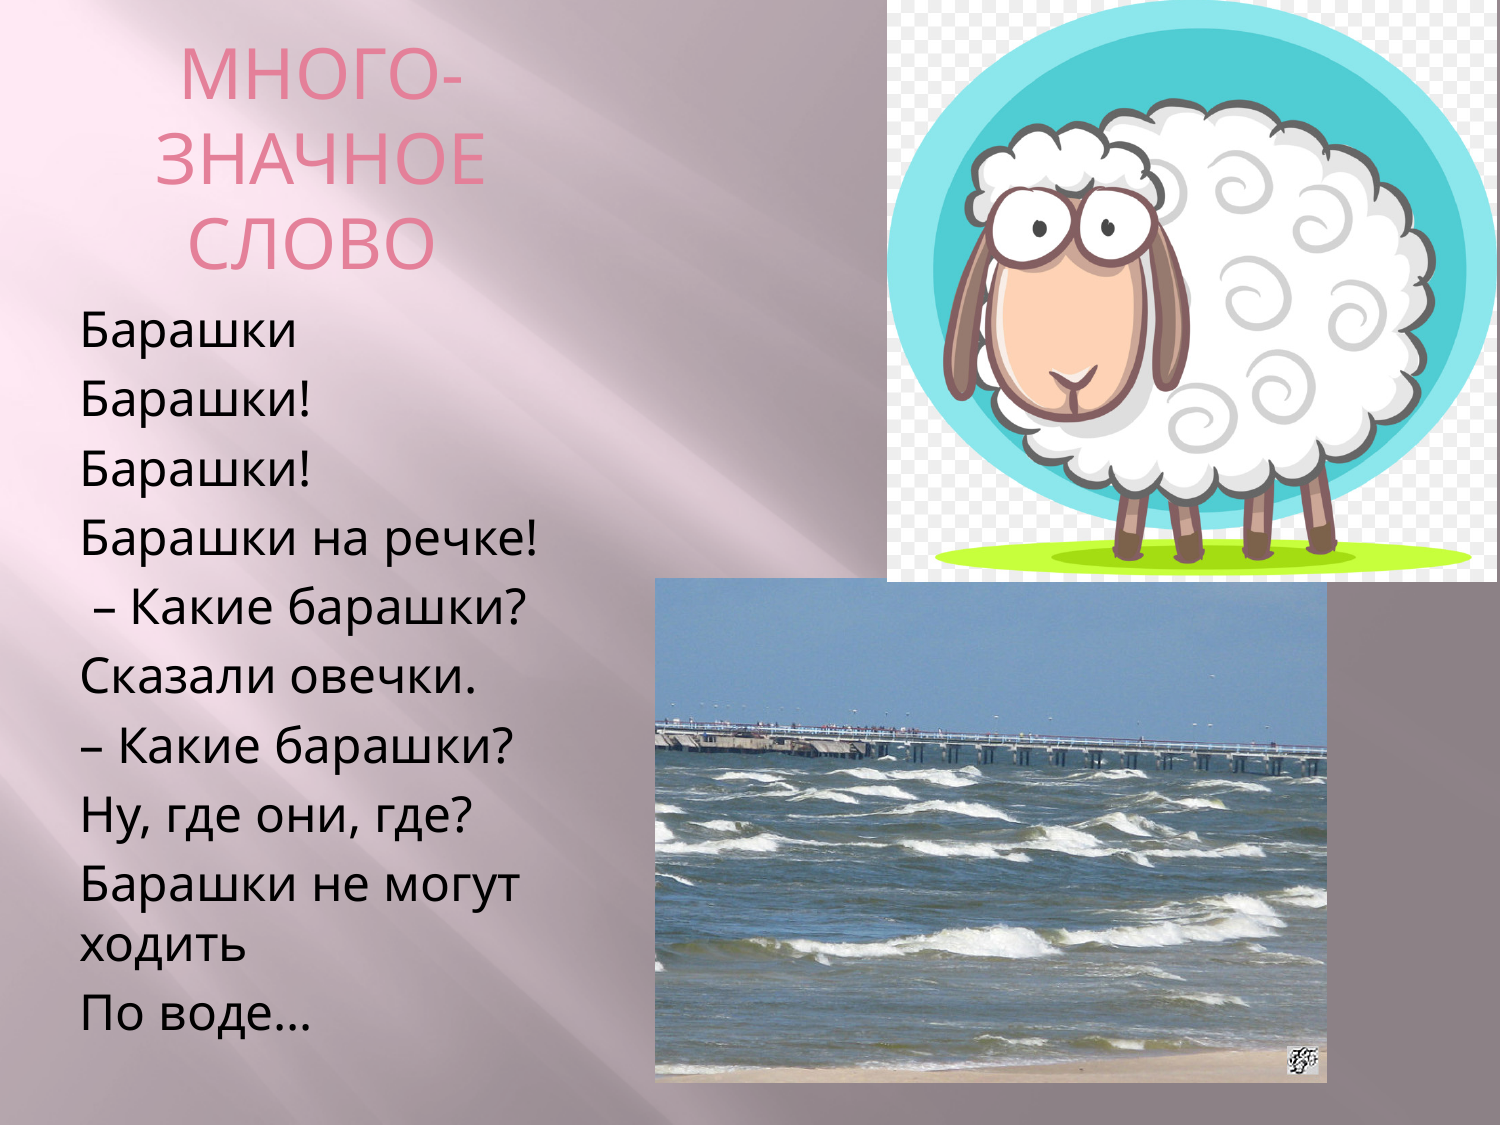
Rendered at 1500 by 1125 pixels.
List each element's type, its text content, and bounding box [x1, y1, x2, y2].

list Барашки Барашки! Барашки! Барашки на речке! – Какие барашки? Сказали овечки. – Какие барашки? Ну, где они, где? Барашки не могут ходить По воде… [64, 290, 559, 1061]
picture [887, 0, 1497, 582]
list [655, 578, 1328, 1083]
title МНОГО-ЗНАЧНОЕ СЛОВО [75, 19, 569, 291]
